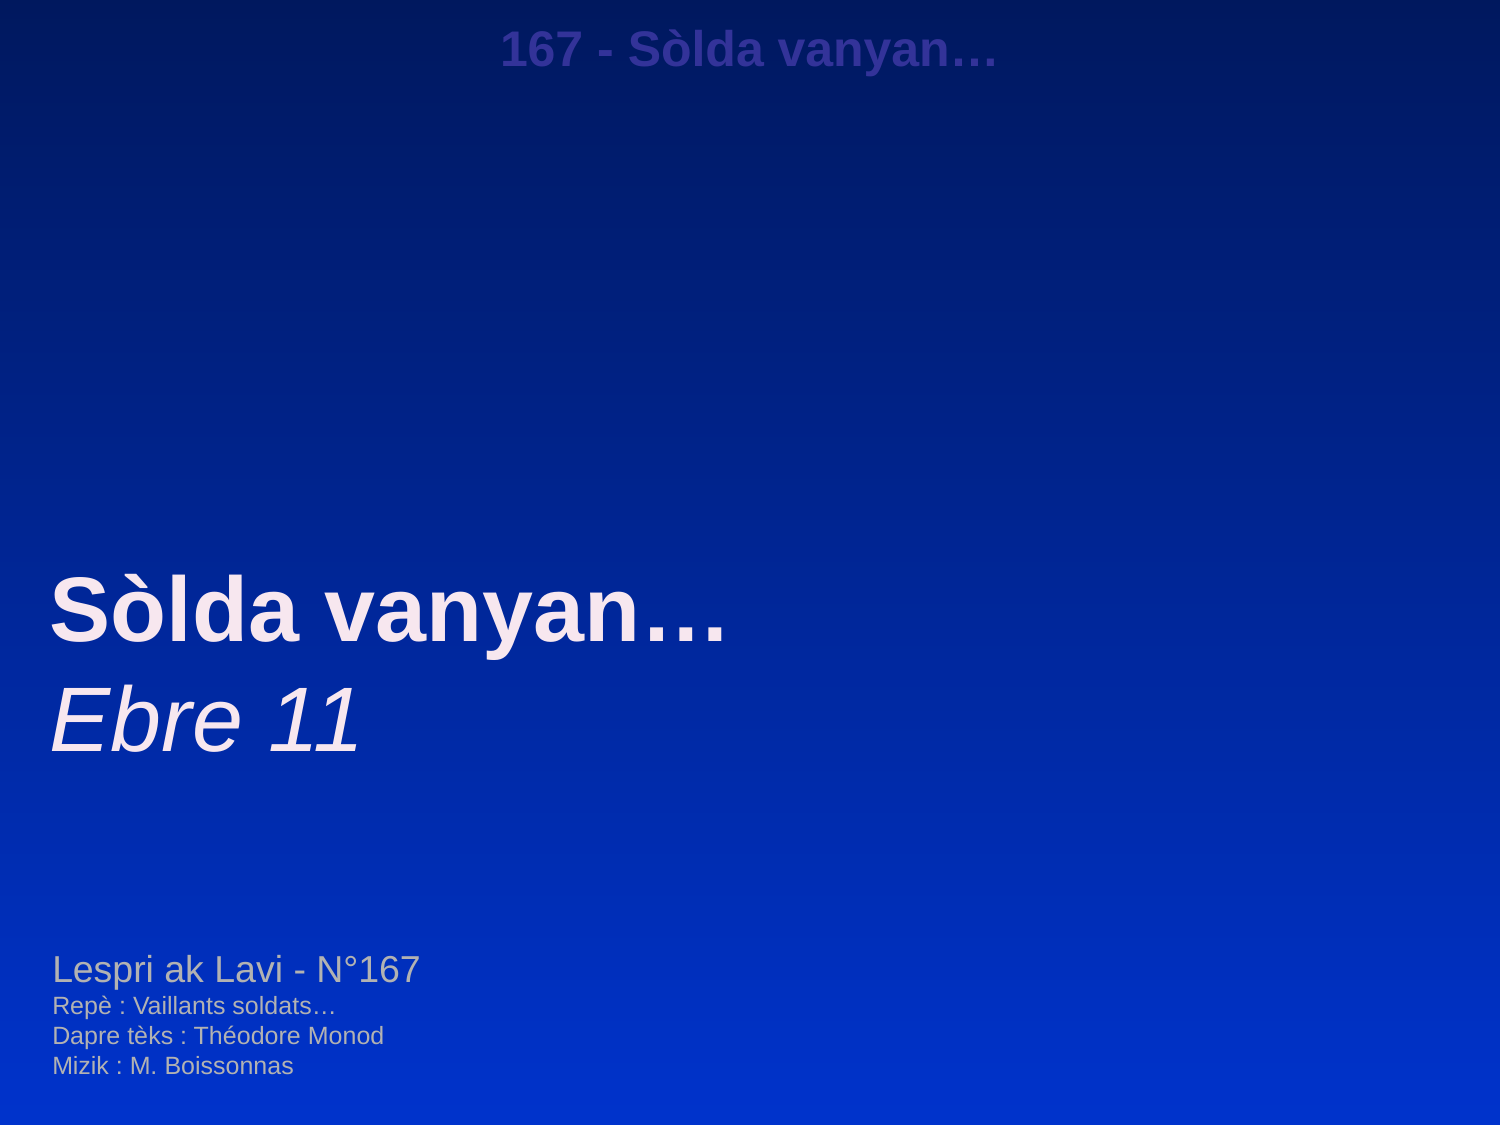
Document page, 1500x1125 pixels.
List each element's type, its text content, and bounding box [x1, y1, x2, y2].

text_box Lespri ak Lavi - N°167 Repè : Vaillants soldats… Dapre tèks : Théodore Monod Mizik : M. Boissonnas [37, 937, 869, 1088]
text_box 167 - Sòlda vanyan… [0, 9, 1500, 79]
text_box Sòlda vanyan… Ebre 11 [35, 542, 1388, 778]
